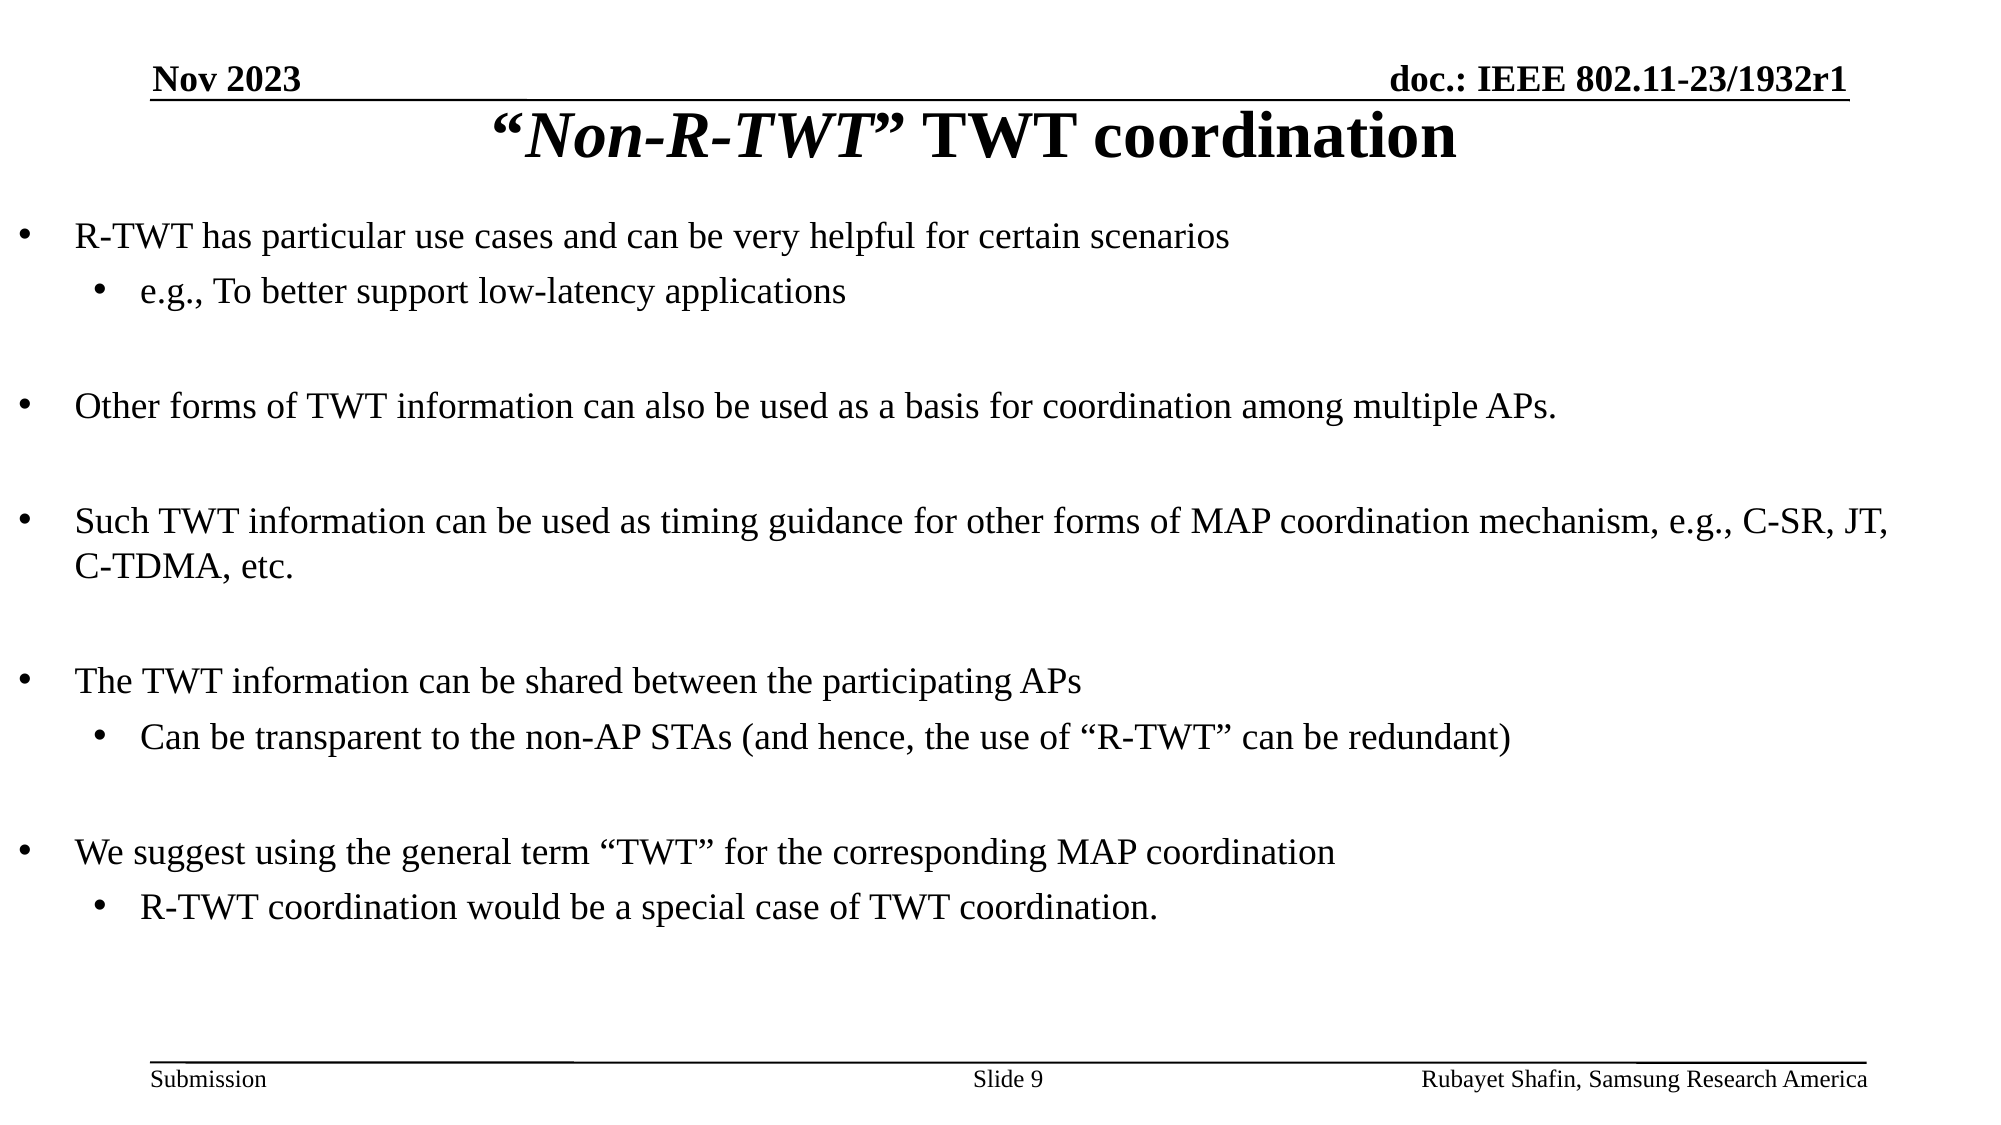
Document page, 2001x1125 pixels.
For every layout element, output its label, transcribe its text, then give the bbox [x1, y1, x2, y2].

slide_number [152, 54, 563, 100]
list R-TWT has particular use cases and can be very helpful for certain scenarios e.g., To better support low-latency applications Other forms of TWT information can also be used as a basis for coordination among multiple APs. Such TWT information can be used as timing guidance for other forms of MAP coordination mechanism, e.g., C-SR, JT, C-TDMA, etc. The TWT information can be shared between the participating APs Can be transparent to the non-AP STAs (and hence, the use of “R-TWT” can be redundant) We suggest using the general term “TWT” for the corresponding MAP coordination R-TWT coordination would be a special case of TWT coordination. [2, 202, 1951, 1051]
title “Non-R-TWT” TWT coordination [124, 58, 1825, 202]
footer Rubayet Shafin, Samsung Research America [1171, 1061, 1869, 1093]
slide_number Slide 9 [950, 1061, 1067, 1123]
